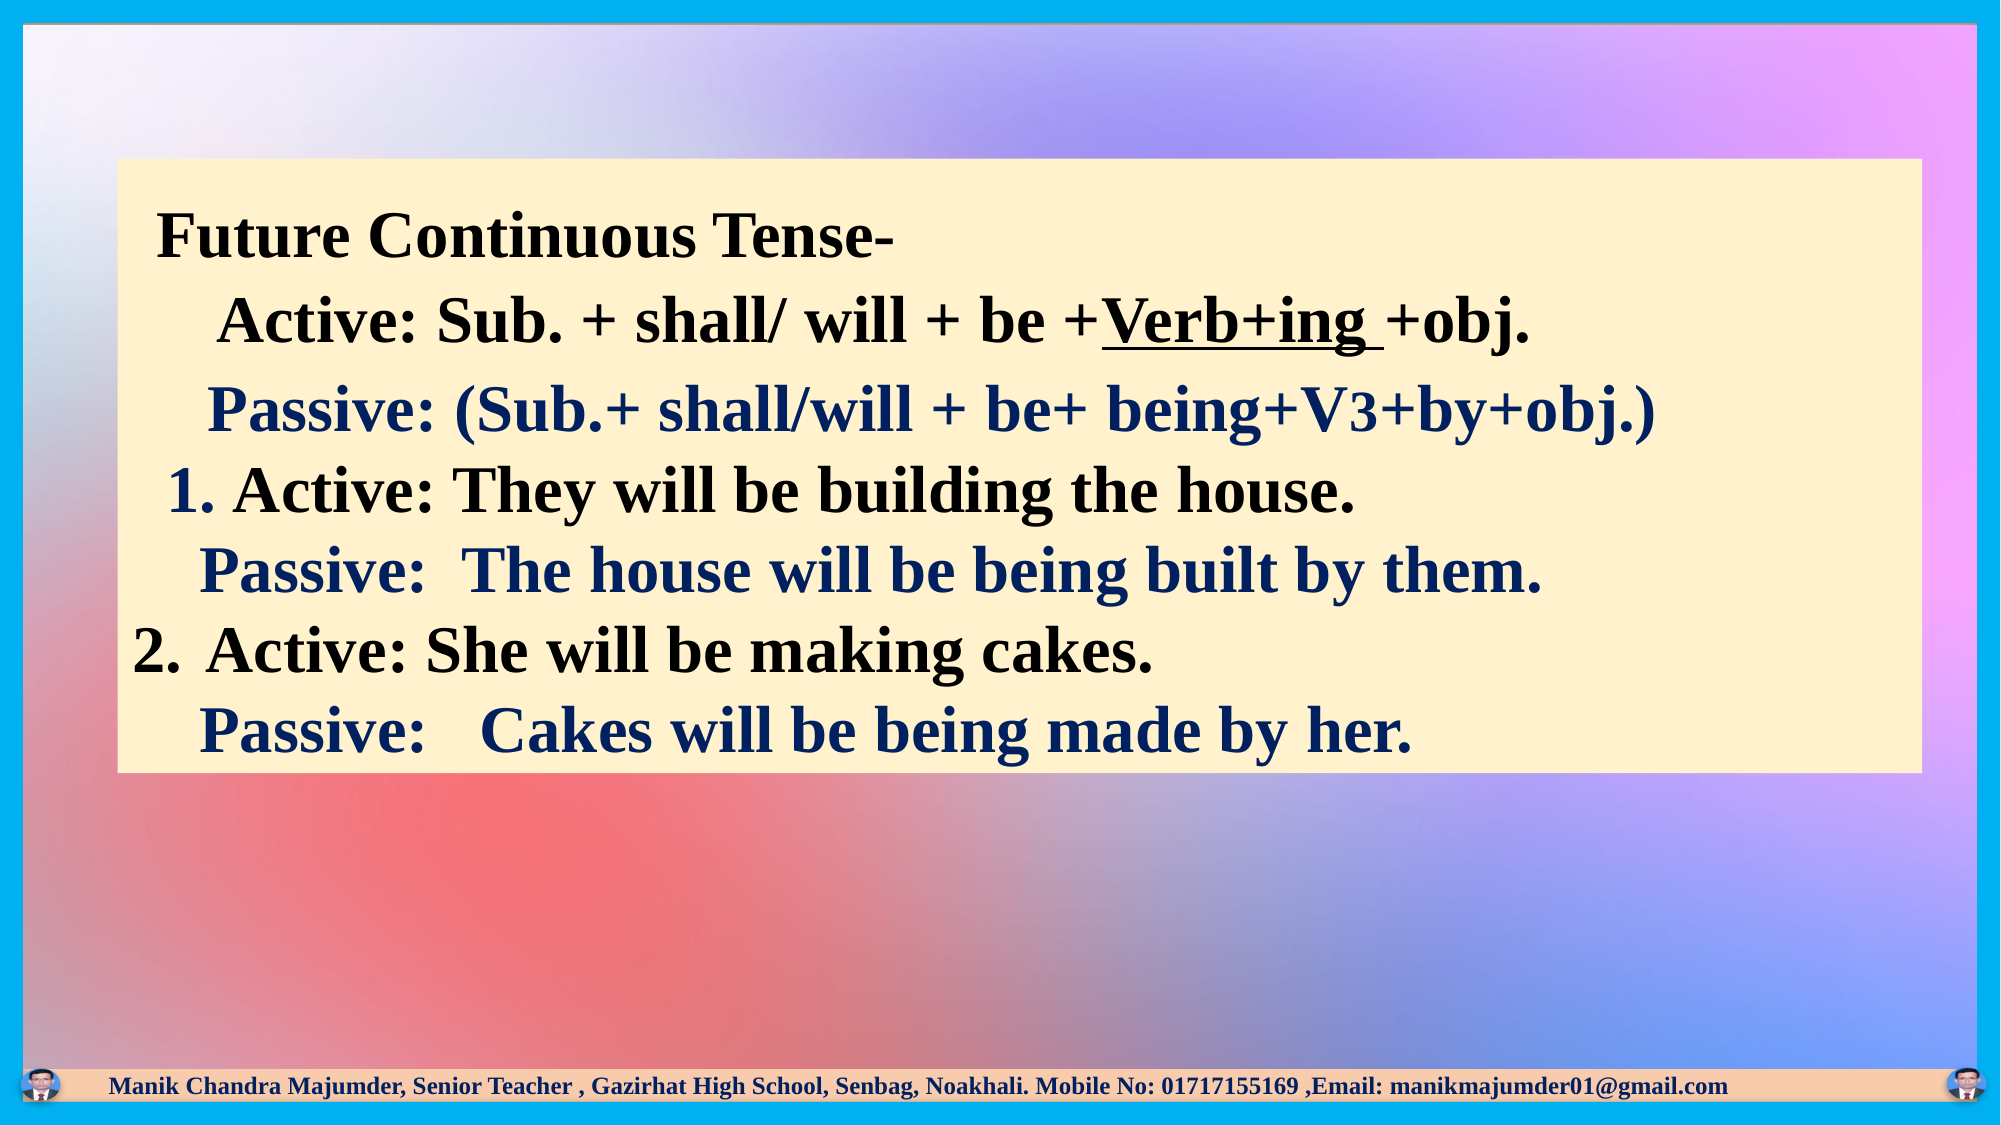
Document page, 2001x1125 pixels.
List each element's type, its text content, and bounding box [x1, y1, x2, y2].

picture [22, 25, 1986, 1101]
text_box Future Continuous Tense- Active: Sub. + shall/ will + be +Verb+ing +obj. Passive: (Sub.+ shall/will + be+ being+V3+by+obj.) 1. Active: They will be building the house. Passive: The house will be being built by them. Active: She will be making cakes. Passive: Cakes will be being made by her. [117, 158, 1923, 774]
